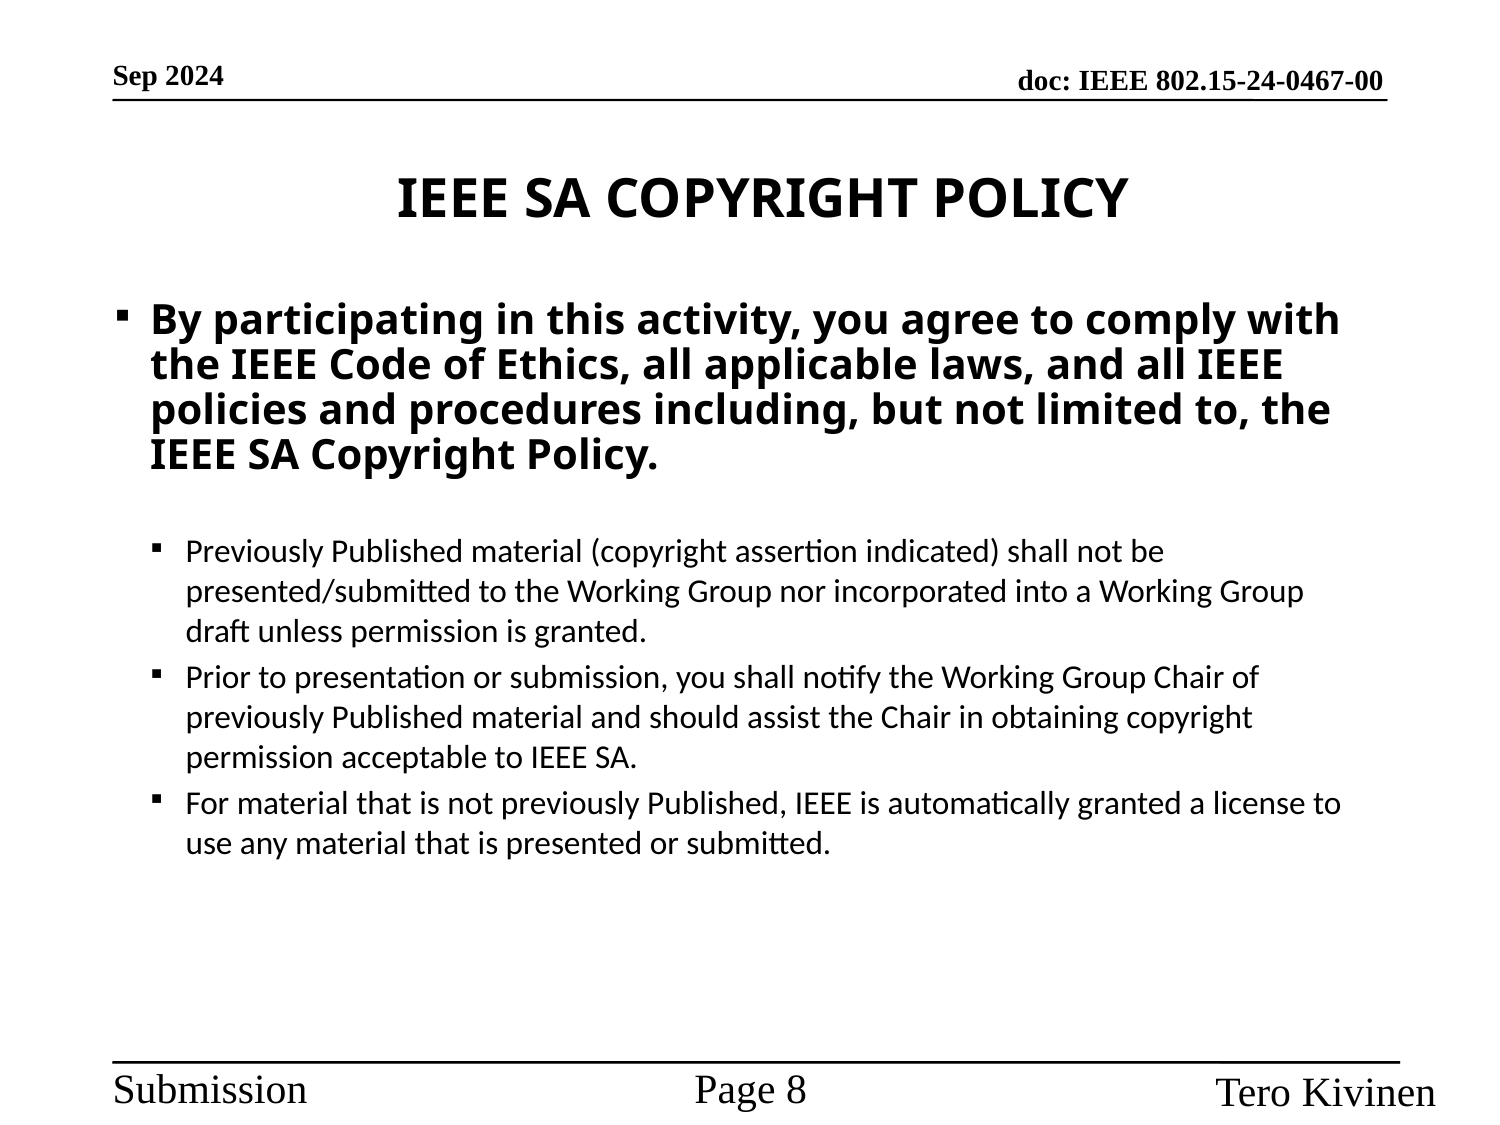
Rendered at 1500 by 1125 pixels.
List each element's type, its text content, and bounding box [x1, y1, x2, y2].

text_box By participating in this activity, you agree to comply with the IEEE Code of Ethics, all applicable laws, and all IEEE policies and procedures including, but not limited to, the IEEE SA Copyright Policy. Previously Published material (copyright assertion indicated) shall not be presented/submitted to the Working Group nor incorporated into a Working Group draft unless permission is granted. Prior to presentation or submission, you shall notify the Working Group Chair of previously Published material and should assist the Chair in obtaining copyright permission acceptable to IEEE SA. For material that is not previously Published, IEEE is automatically granted a license to use any material that is presented or submitted. [99, 290, 1371, 1021]
text_box IEEE SA Copyright Policy [53, 103, 1475, 288]
